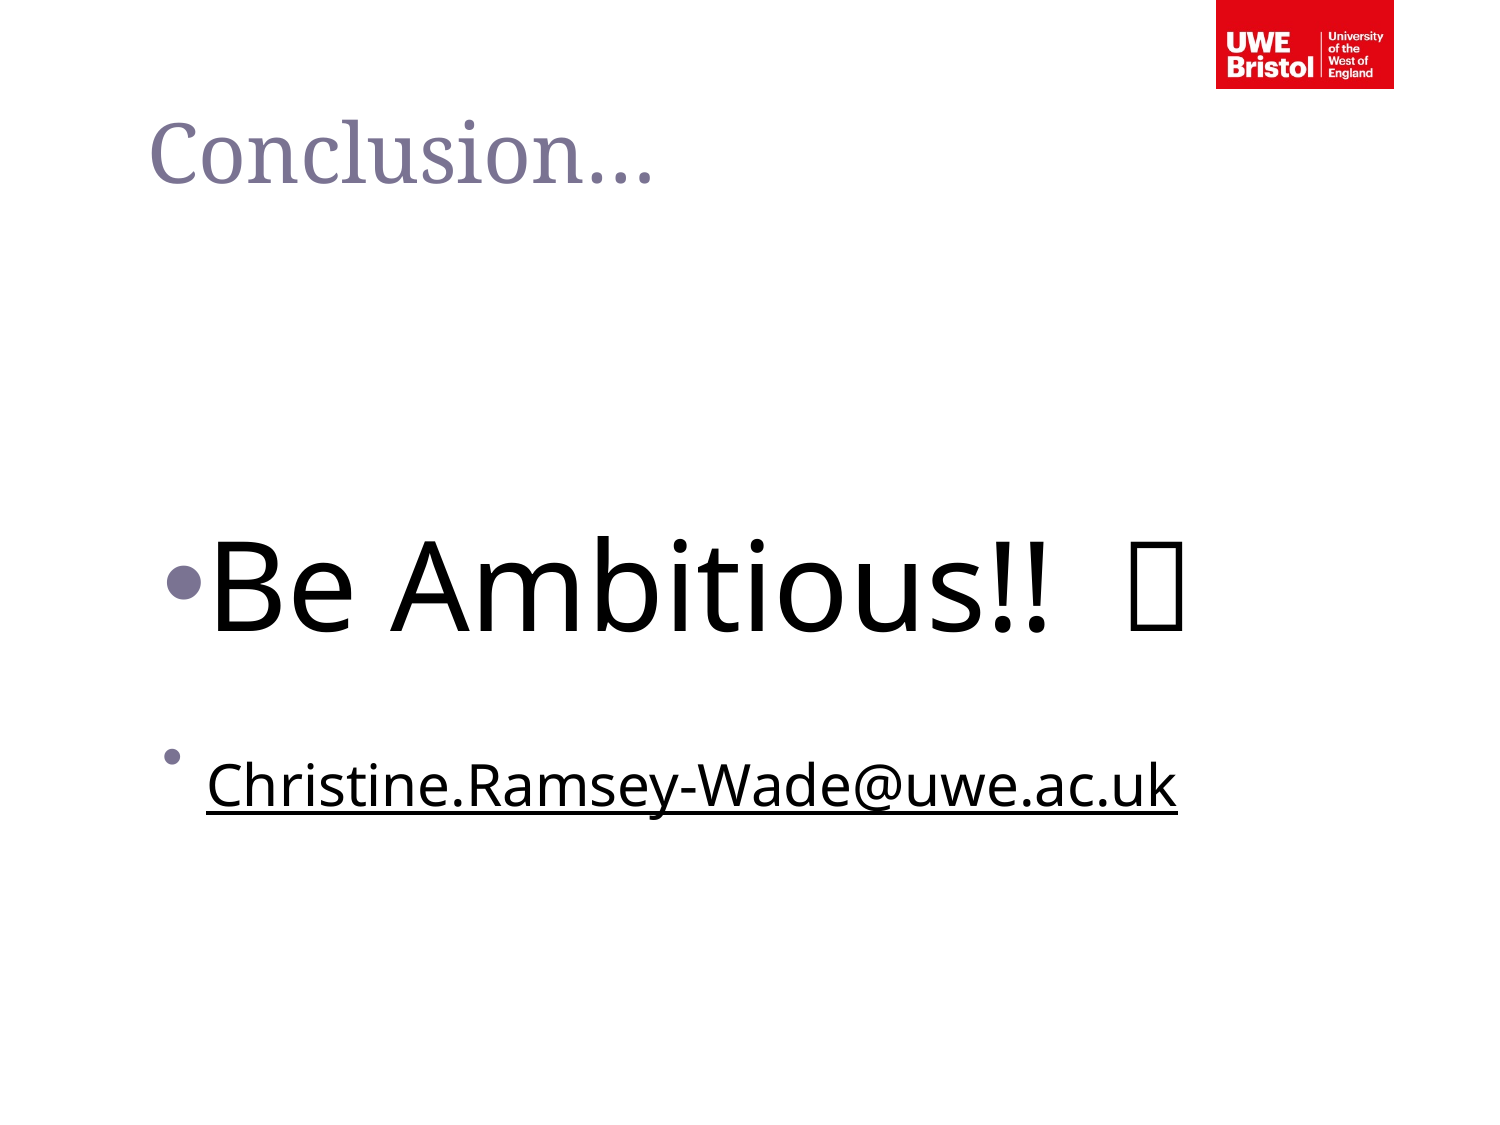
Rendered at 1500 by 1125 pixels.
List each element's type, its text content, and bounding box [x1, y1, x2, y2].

picture [1216, 0, 1394, 89]
list Be Ambitious!!  Christine.Ramsey-Wade@uwe.ac.uk [147, 290, 1223, 1047]
list Conclusion… [147, 113, 1217, 220]
